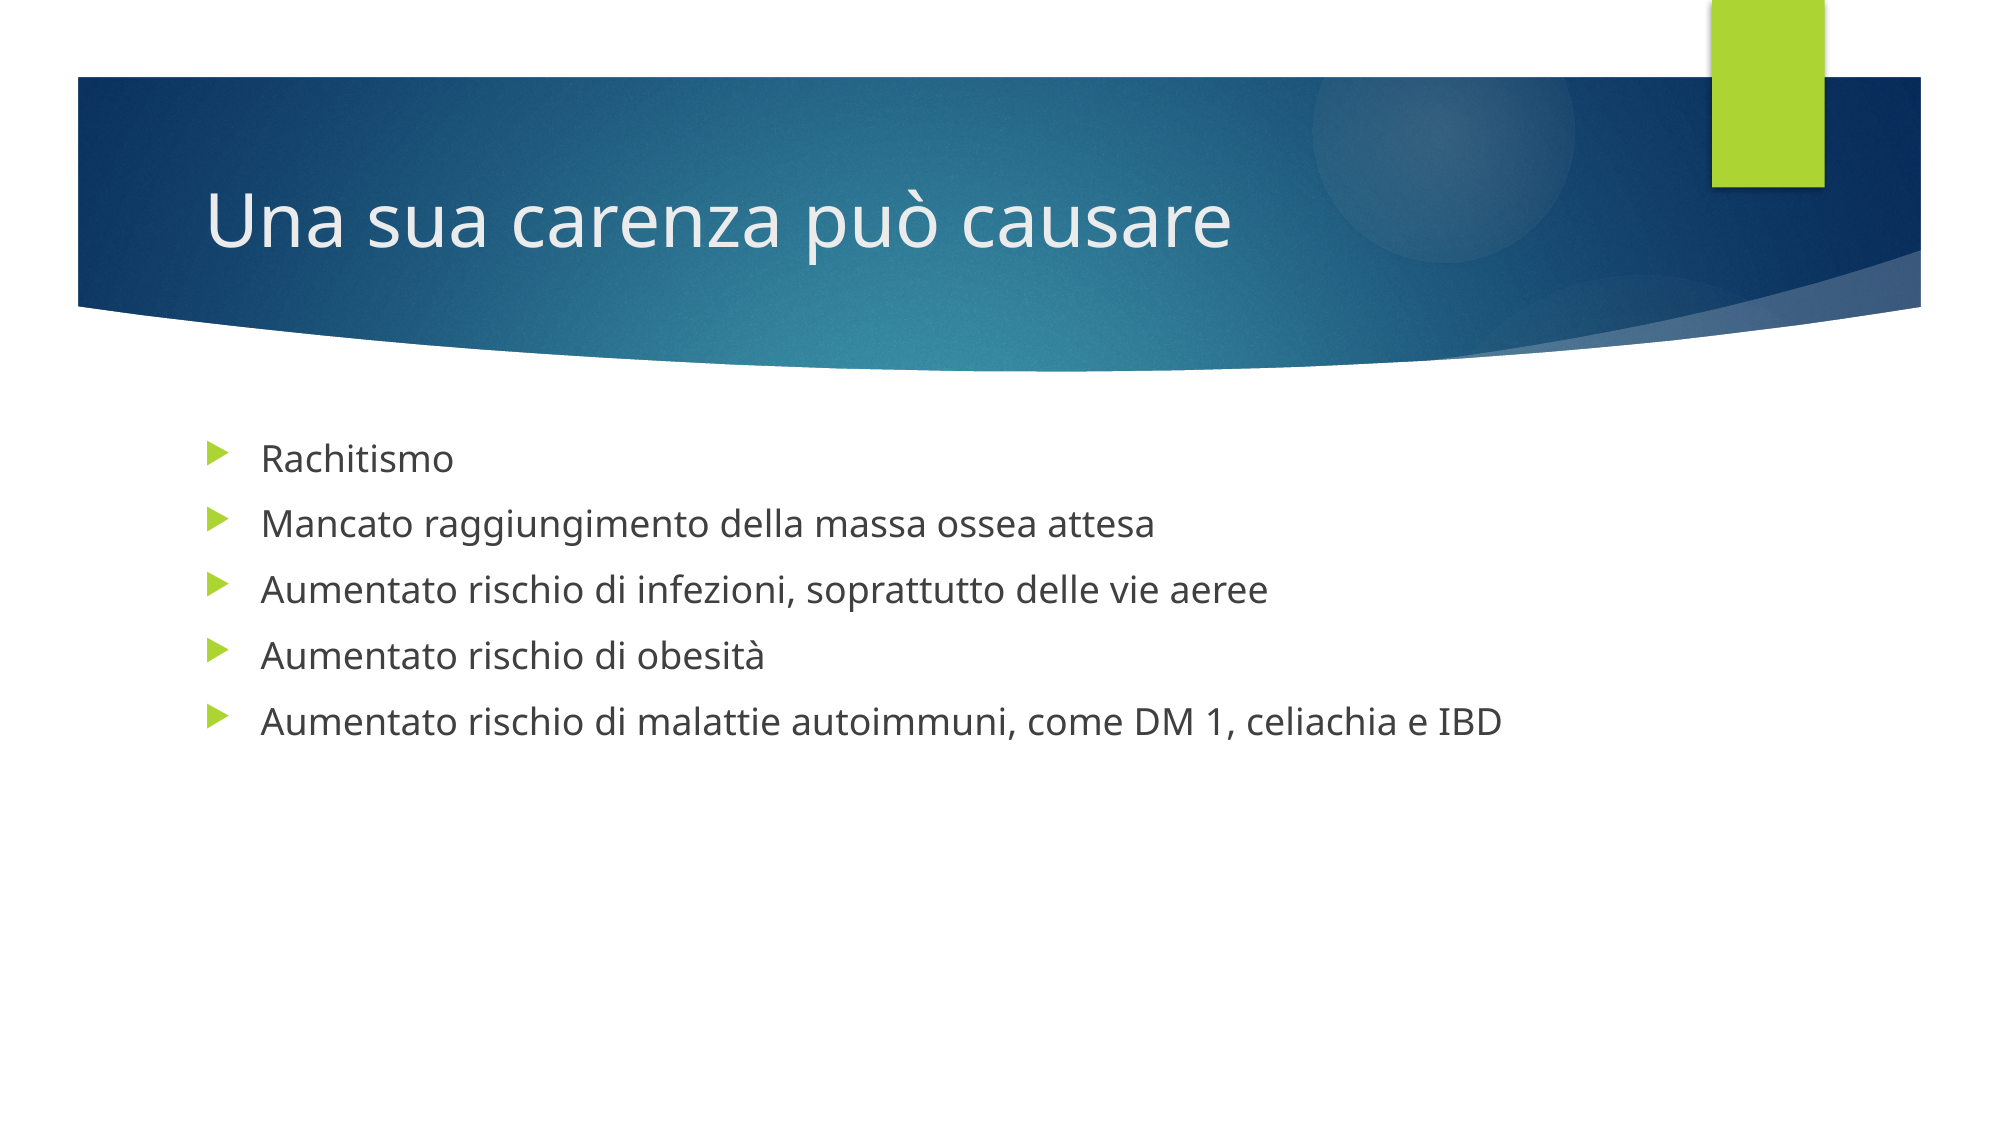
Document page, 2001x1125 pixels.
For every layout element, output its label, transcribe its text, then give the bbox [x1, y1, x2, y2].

title Una sua carenza può causare [189, 159, 1627, 276]
list Rachitismo Mancato raggiungimento della massa ossea attesa Aumentato rischio di infezioni, soprattutto delle vie aeree Aumentato rischio di obesità Aumentato rischio di malattie autoimmuni, come DM 1, celiachia e IBD [189, 427, 1627, 988]
